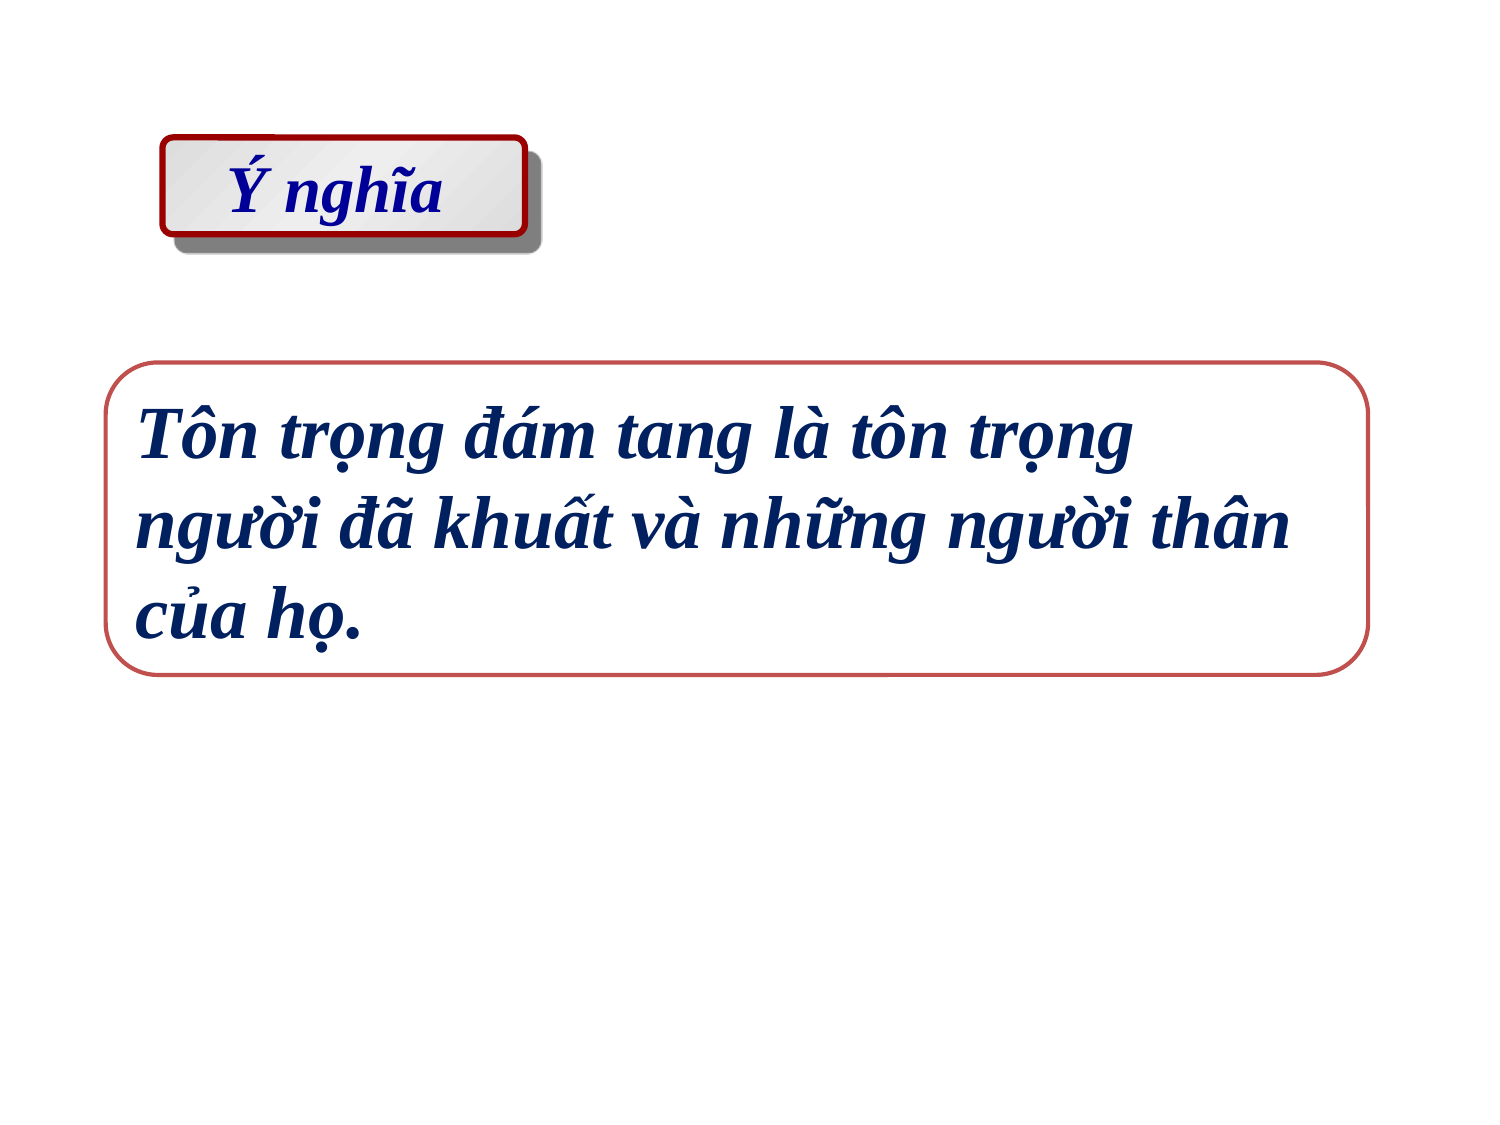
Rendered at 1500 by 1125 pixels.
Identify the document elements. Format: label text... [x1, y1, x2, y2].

text_box Tôn trọng đám tang là tôn trọng người đã khuất và những người thân của họ. [103, 360, 1371, 678]
text_box Ý nghĩa [162, 137, 525, 235]
